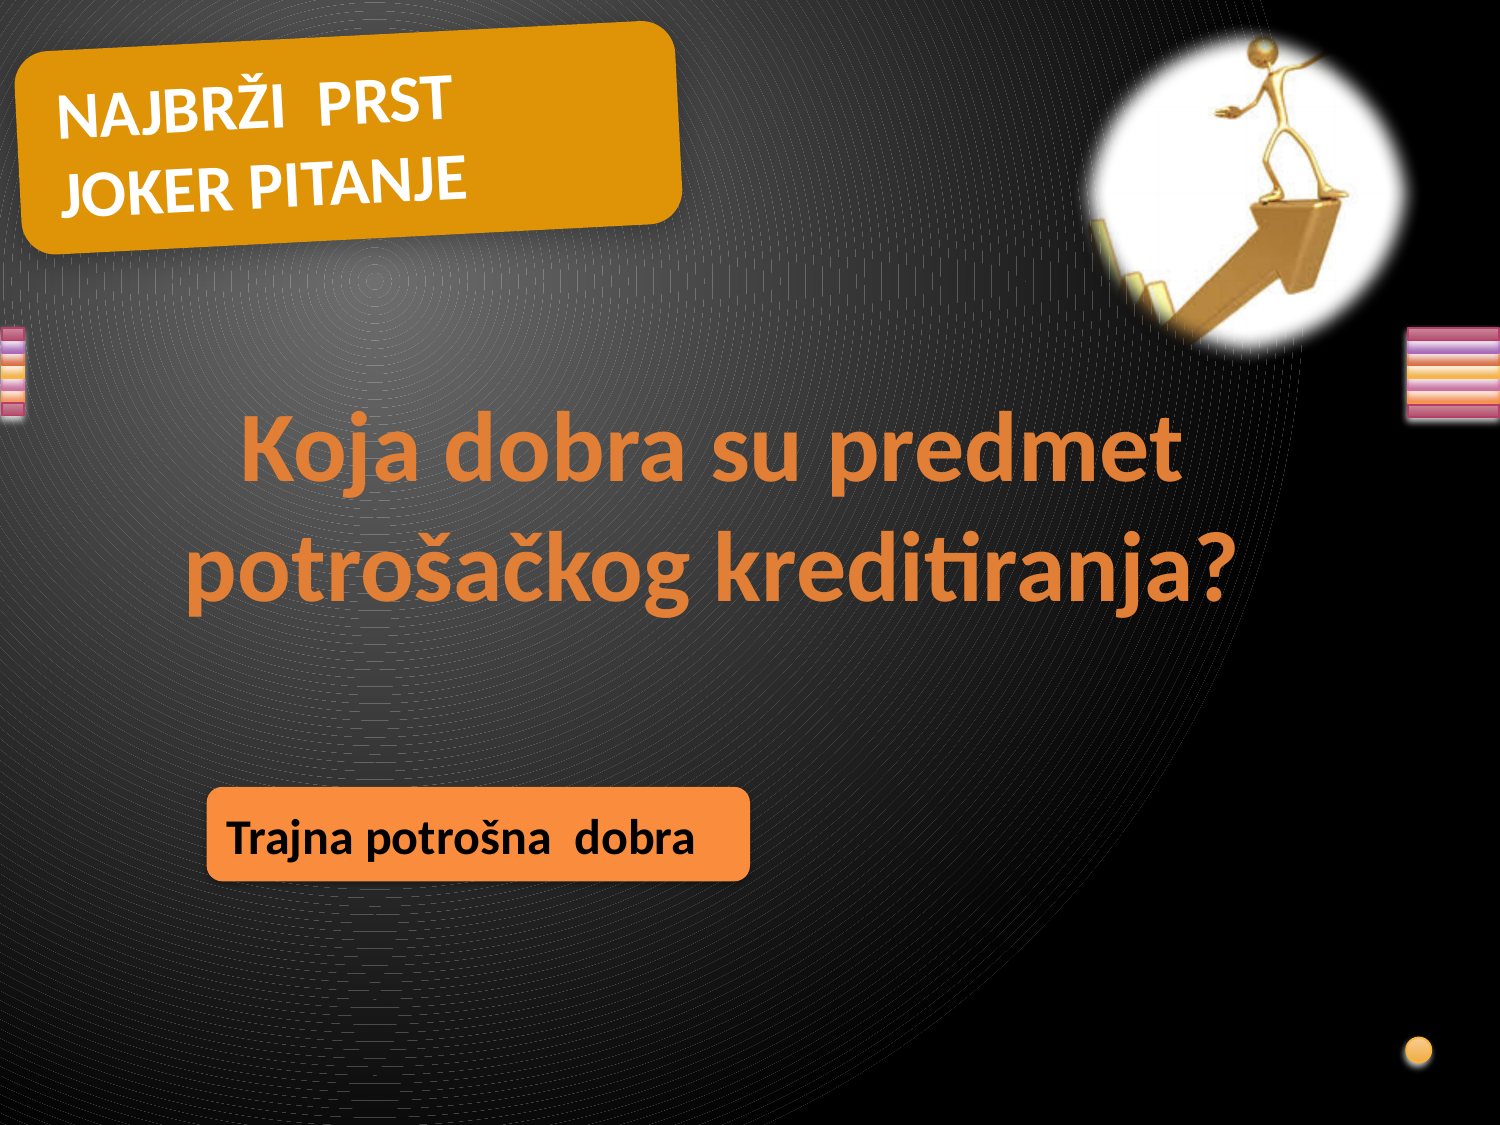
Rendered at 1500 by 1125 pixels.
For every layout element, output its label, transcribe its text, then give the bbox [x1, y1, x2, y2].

text_box Trajna potrošna dobra [203, 783, 754, 885]
title Koja dobra su predmet potrošačkog kreditiranja? [37, 345, 1388, 657]
picture [1069, 18, 1424, 368]
text_box NAJBRŽI PRST JOKER PITANJE [11, 17, 686, 258]
